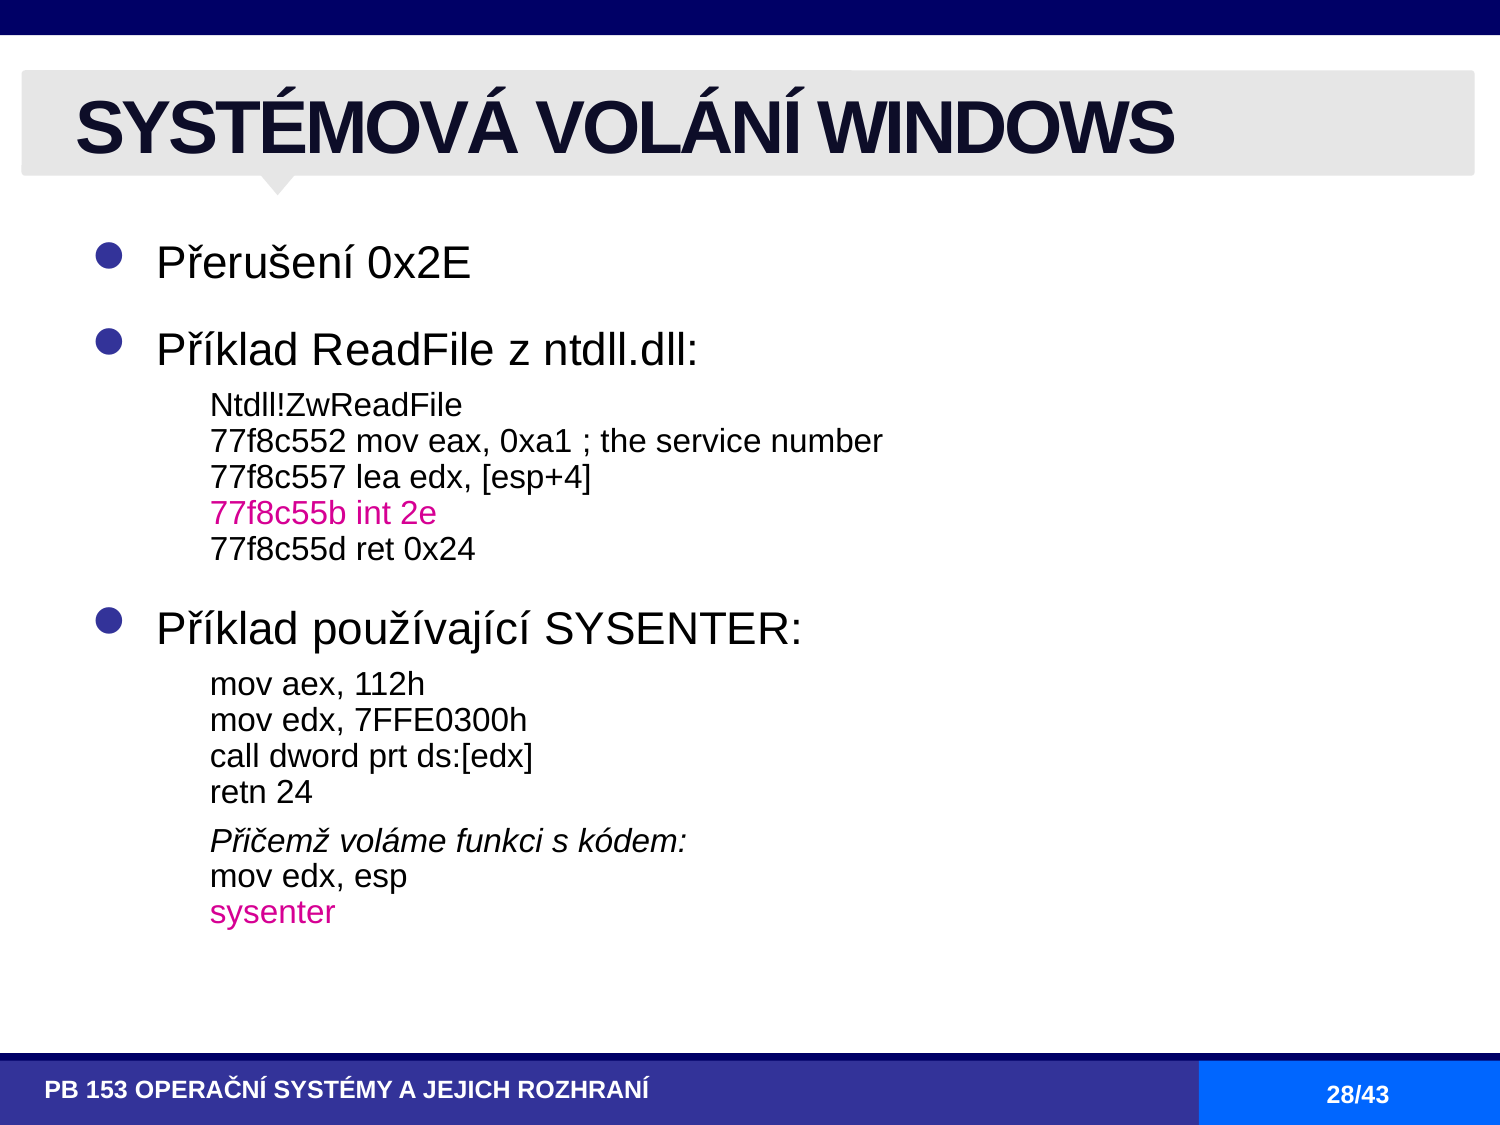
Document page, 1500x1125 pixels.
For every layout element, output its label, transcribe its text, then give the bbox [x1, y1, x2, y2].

footer PB 153 OPERAČNÍ SYSTÉMY A JEJICH ROZHRANÍ [29, 1065, 1200, 1125]
title SYSTÉMOVÁ VOLÁNÍ WINDOWS [74, 44, 1471, 209]
list Přerušení 0x2E Příklad ReadFile z ntdll.dll: Ntdll!ZwReadFile 77f8c552 mov eax, 0xa1 ; the service number 77f8c557 lea edx, [esp+4] 77f8c55b int 2e 77f8c55d ret 0x24 Příklad používající SYSENTER: mov aex, 112h mov edx, 7FFE0300h call dword prt ds:[edx] retn 24 Přičemž voláme funkci s kódem: mov edx, esp sysenter [76, 231, 1460, 1024]
